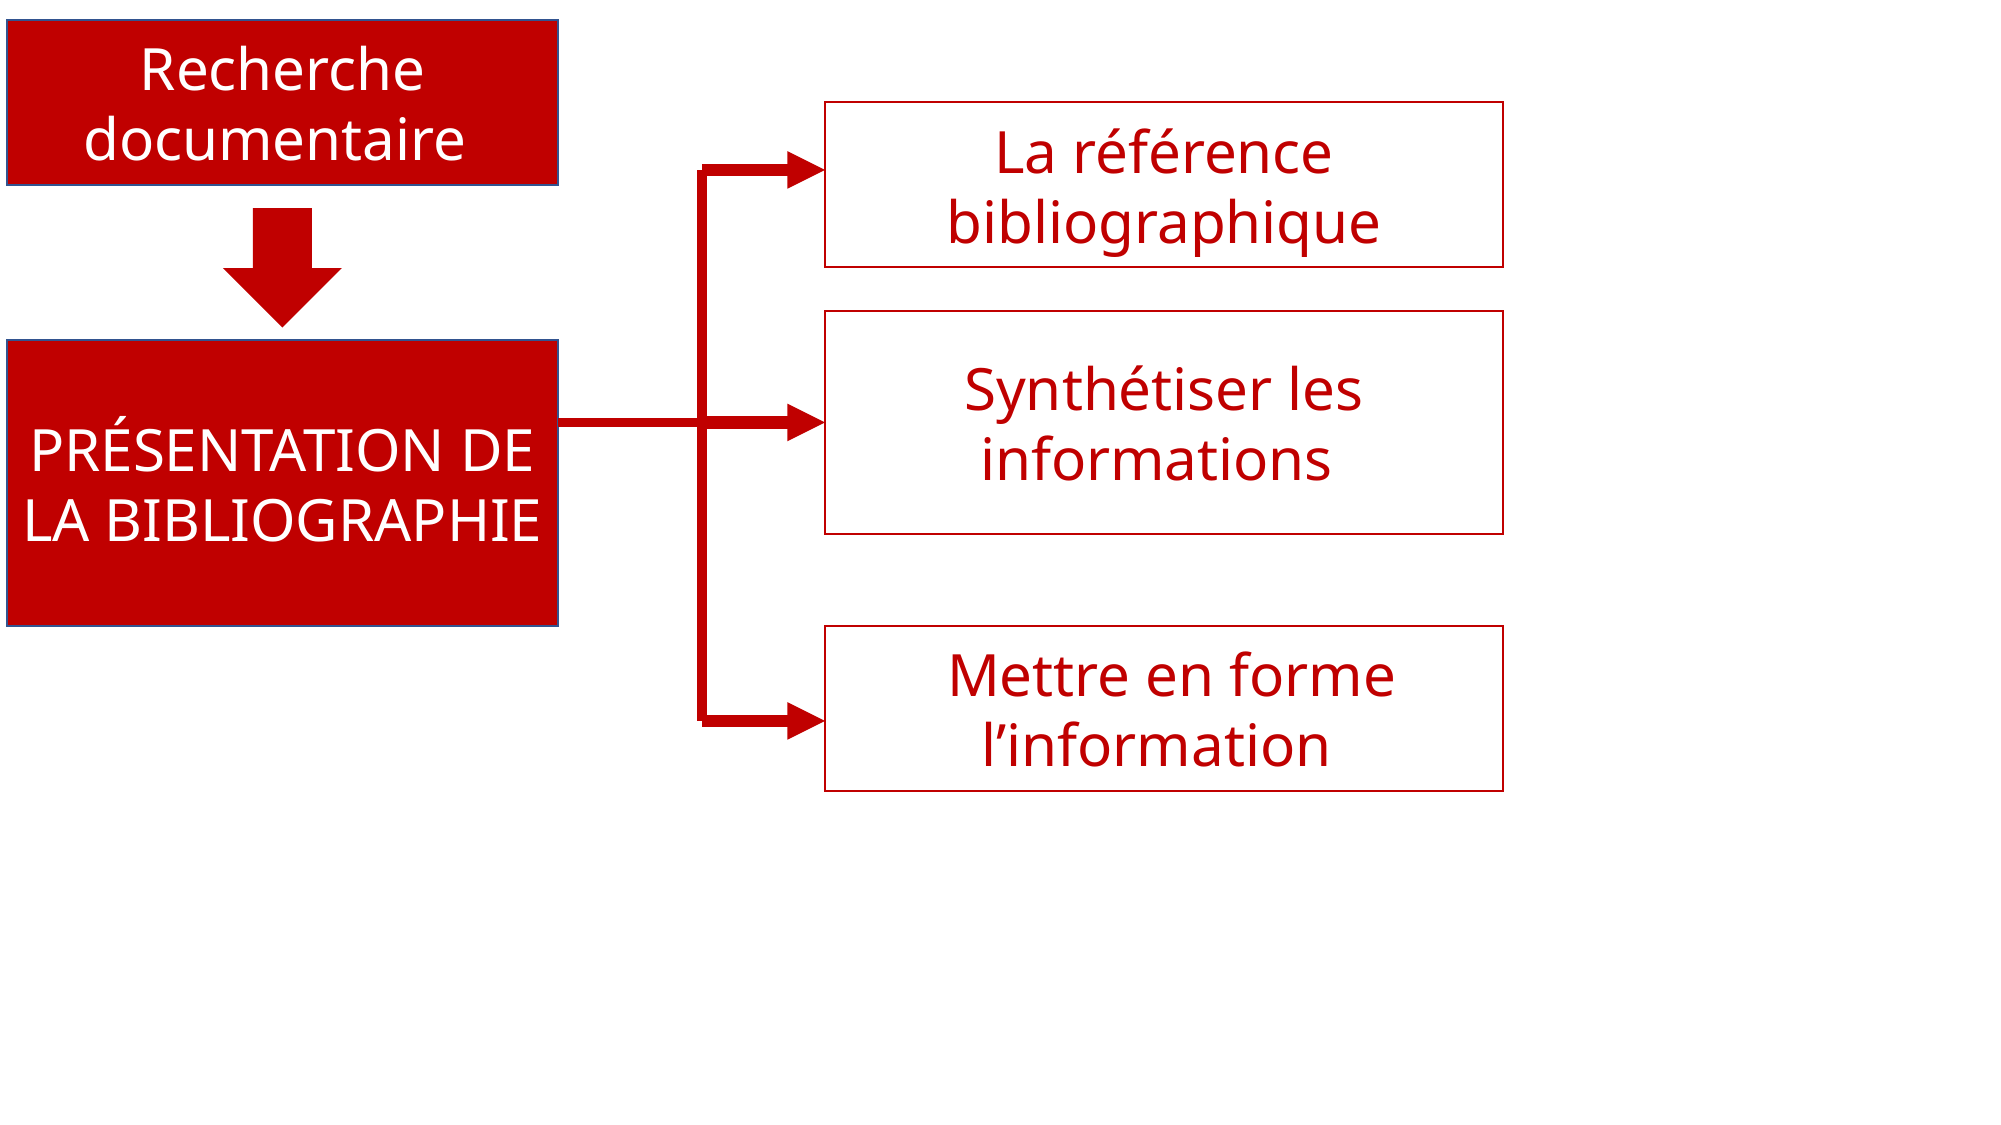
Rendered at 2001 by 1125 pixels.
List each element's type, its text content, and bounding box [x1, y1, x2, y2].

text_box PRÉSENTATION DE LA BIBLIOGRAPHIE [6, 339, 559, 627]
text_box Recherche documentaire [6, 19, 559, 186]
text_box [222, 208, 342, 328]
text_box Synthétiser les informations [824, 310, 1504, 535]
text_box Mettre en forme l’information [824, 625, 1504, 792]
text_box La référence bibliographique [824, 101, 1504, 268]
